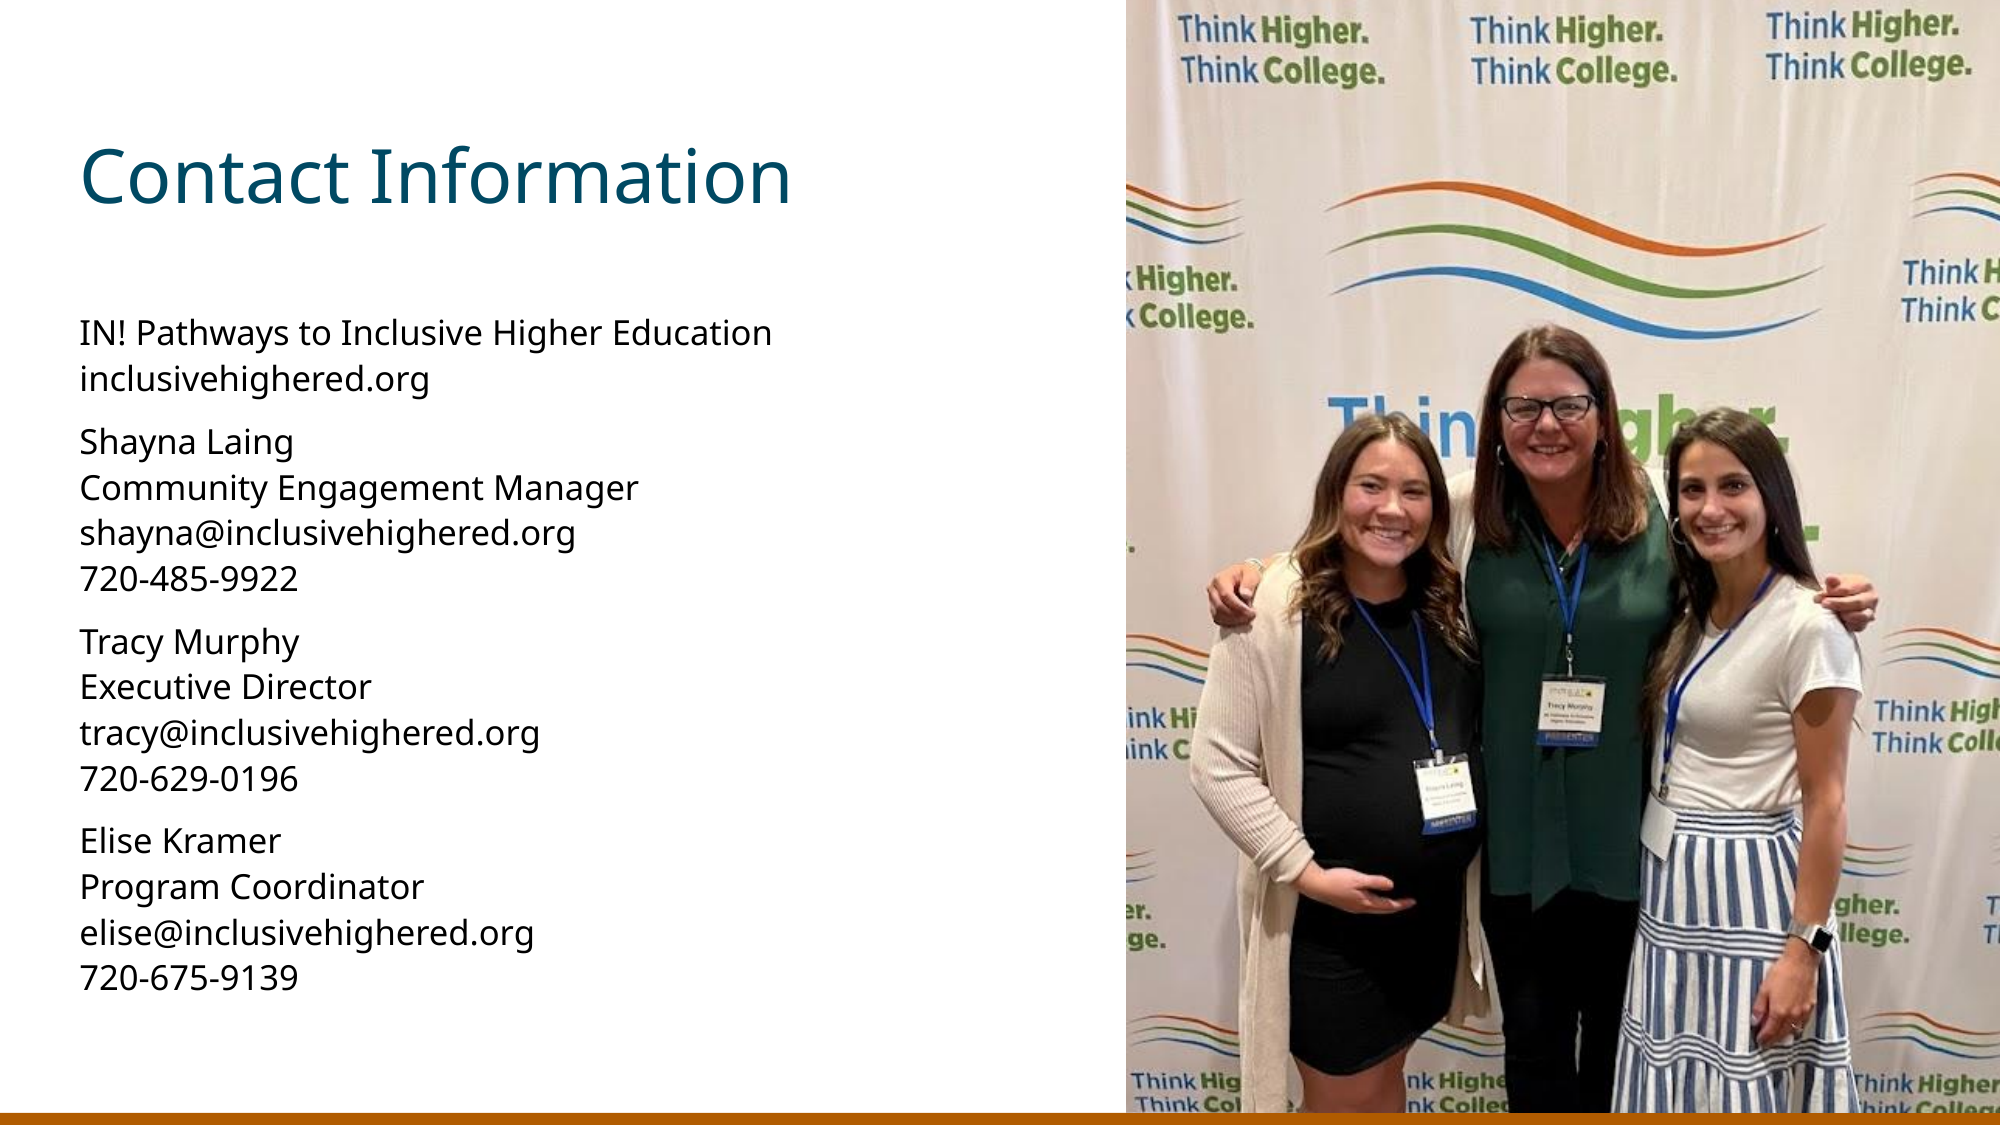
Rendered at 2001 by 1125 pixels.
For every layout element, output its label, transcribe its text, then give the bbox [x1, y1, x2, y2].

list IN! Pathways to Inclusive Higher Education inclusivehighered.org Shayna Laing Community Engagement Manager shayna@inclusivehighered.org 720-485-9922 Tracy Murphy Executive Director tracy@inclusivehighered.org 720-629-0196 Elise Kramer Program Coordinator elise@inclusivehighered.org 720-675-9139 [64, 299, 988, 1014]
title Contact Information [64, 59, 1120, 278]
picture [1125, 0, 2000, 1114]
